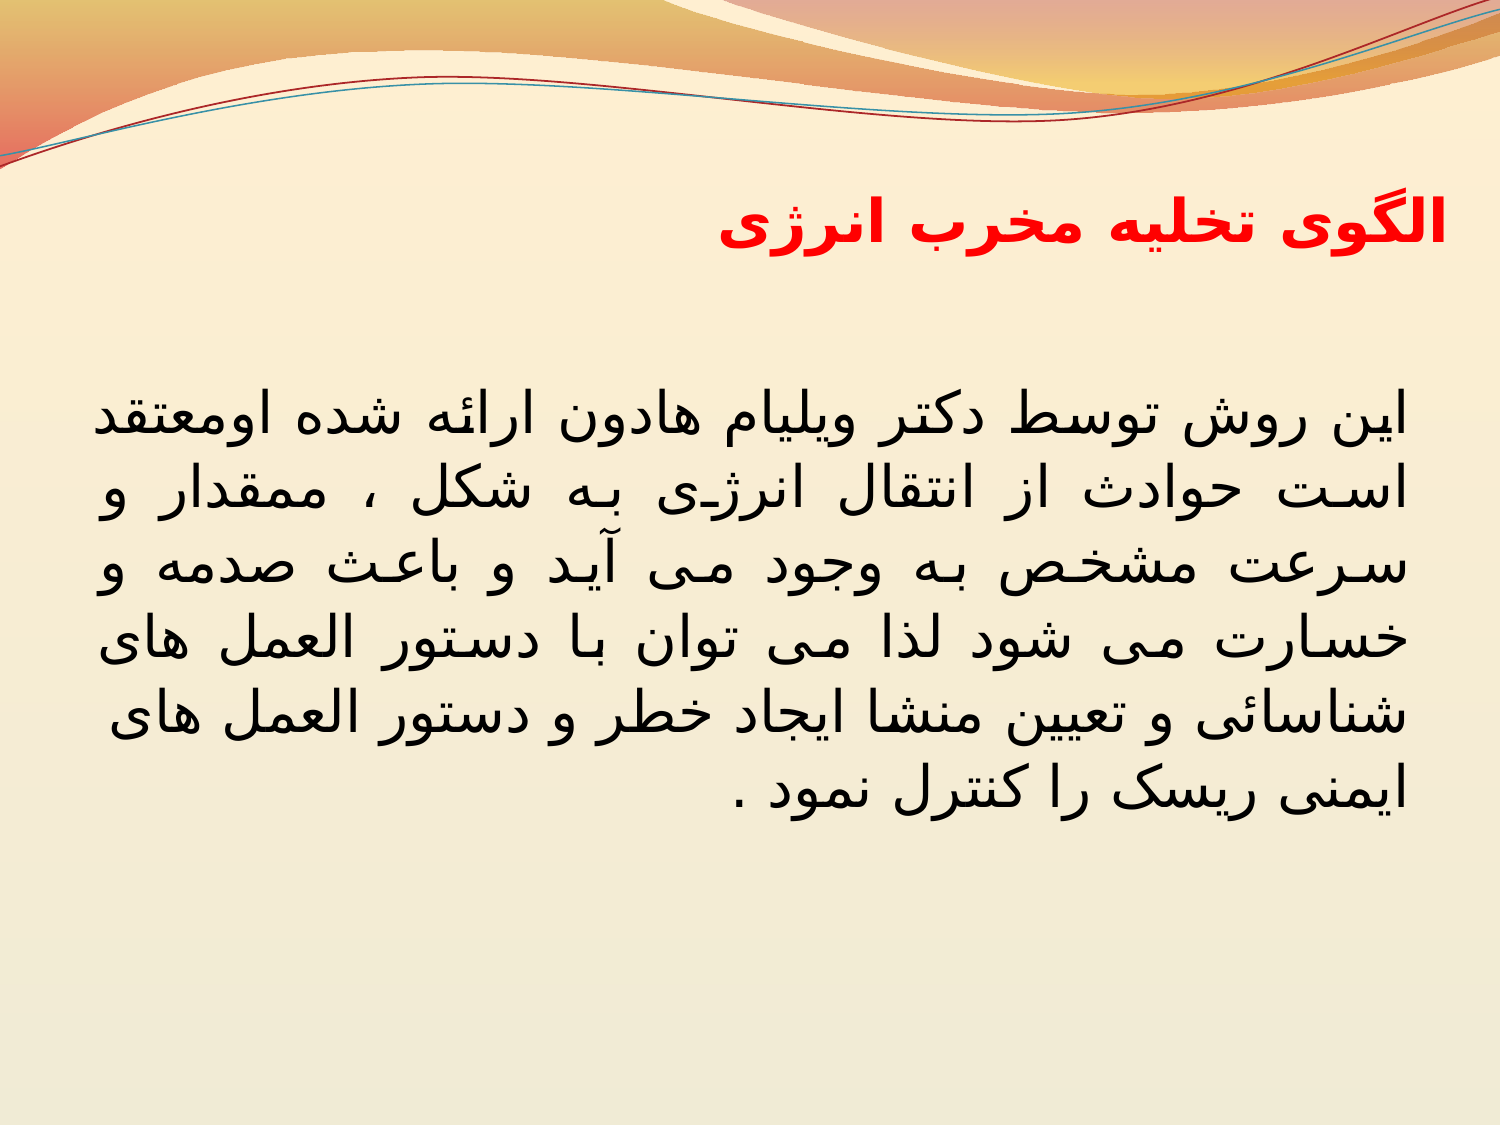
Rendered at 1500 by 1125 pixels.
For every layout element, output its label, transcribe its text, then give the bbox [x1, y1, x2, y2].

title الگوی تخلیه مخرب انرژی [99, 174, 1450, 363]
list این روش توسط دکتر ویلیام هادون ارائه شده اومعتقد است حوادث از انتقال انرژی به شکل ، ممقدار و سرعت مشخص به وجود می آید و باعث صدمه و خسارت می شود لذا می توان با دستور العمل های شناسائی و تعیین منشا ایجاد خطر و دستور العمل های ایمنی ریسک را کنترل نمود . [75, 362, 1425, 888]
